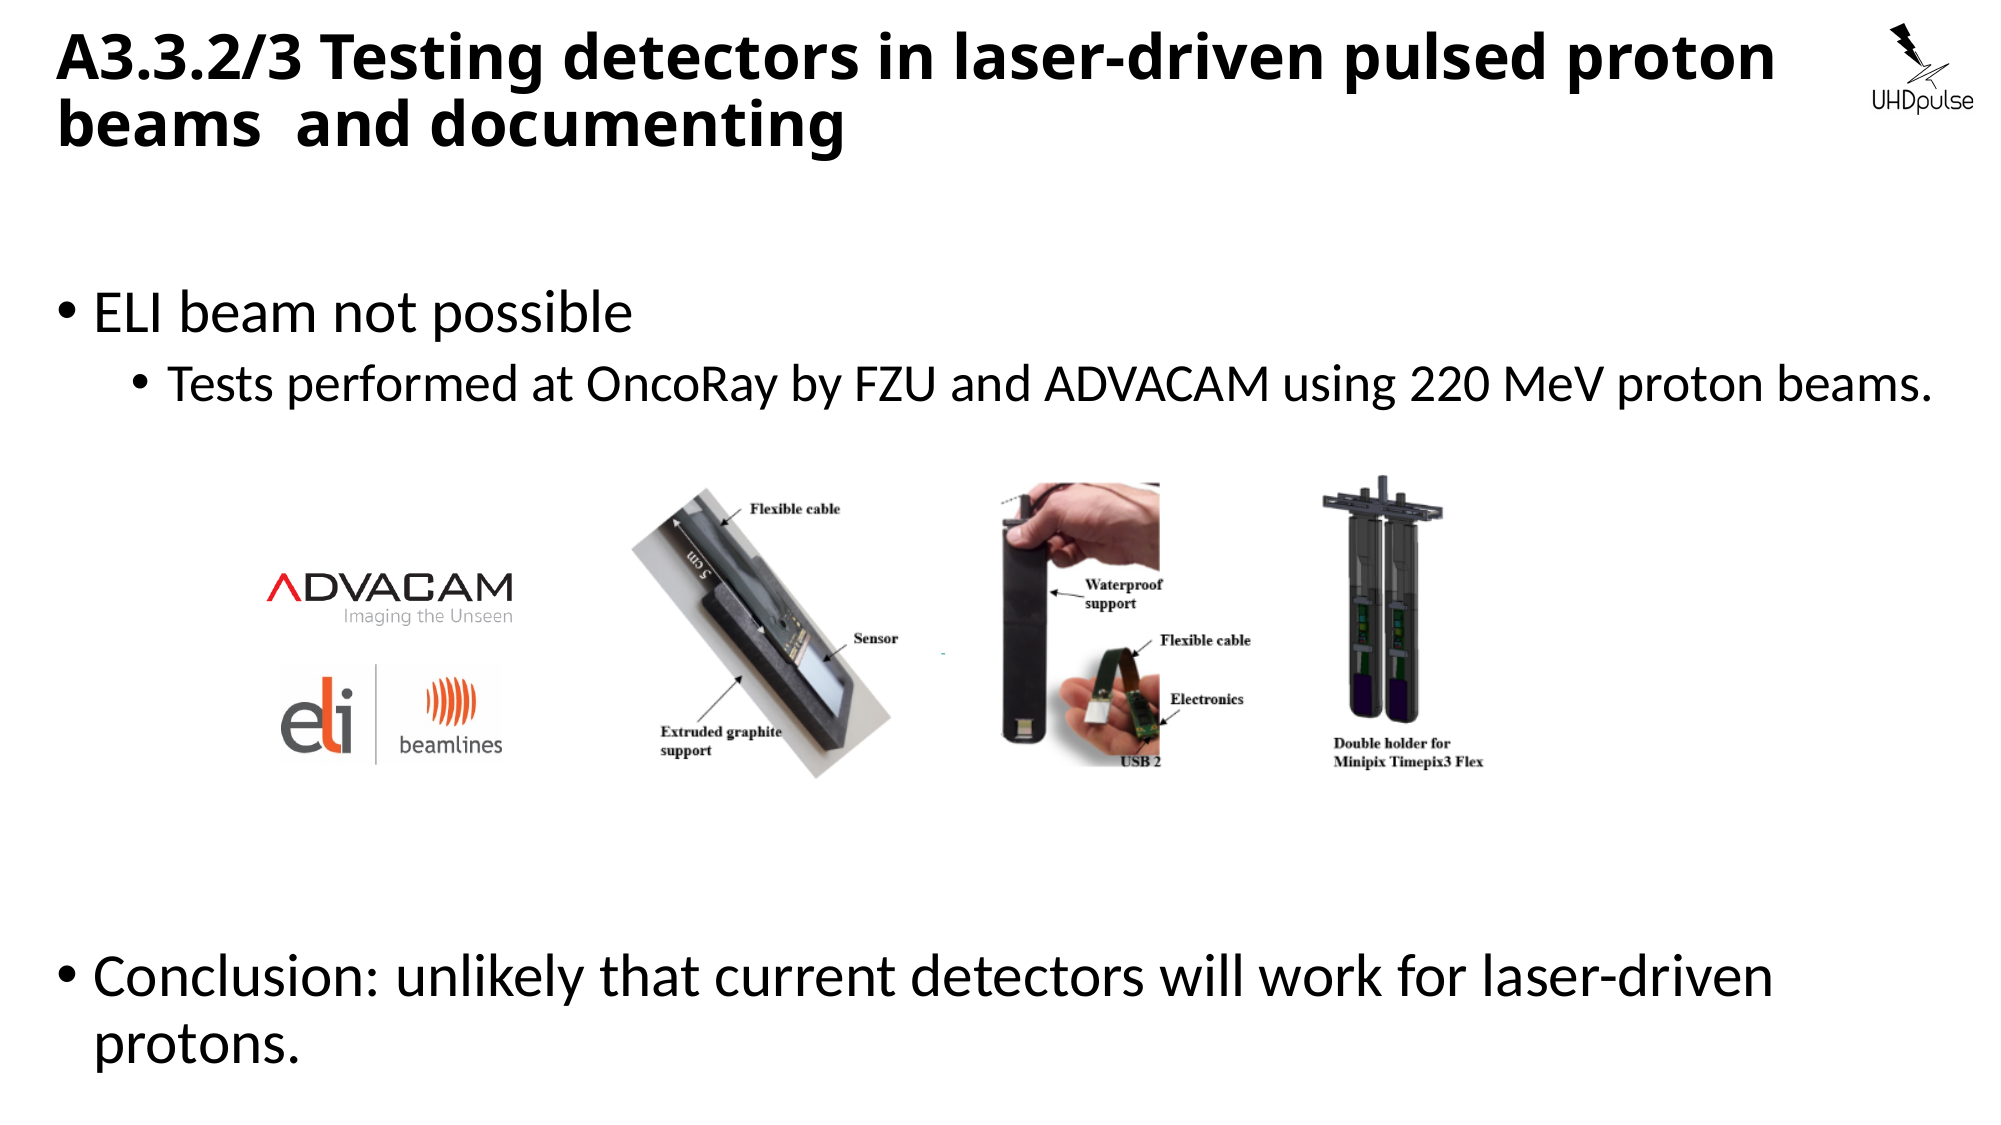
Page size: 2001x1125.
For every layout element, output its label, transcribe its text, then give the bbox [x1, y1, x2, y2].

list ELI beam not possible Tests performed at OncoRay by FZU and ADVACAM using 220 MeV proton beams. Conclusion: unlikely that current detectors will work for laser-driven protons. [41, 179, 1959, 1084]
picture [1870, 23, 1974, 115]
picture [631, 464, 1494, 789]
picture [281, 664, 502, 765]
picture [264, 570, 516, 627]
title A3.3.2/3 Testing detectors in laser-driven pulsed proton beams and documenting [41, 16, 1959, 170]
